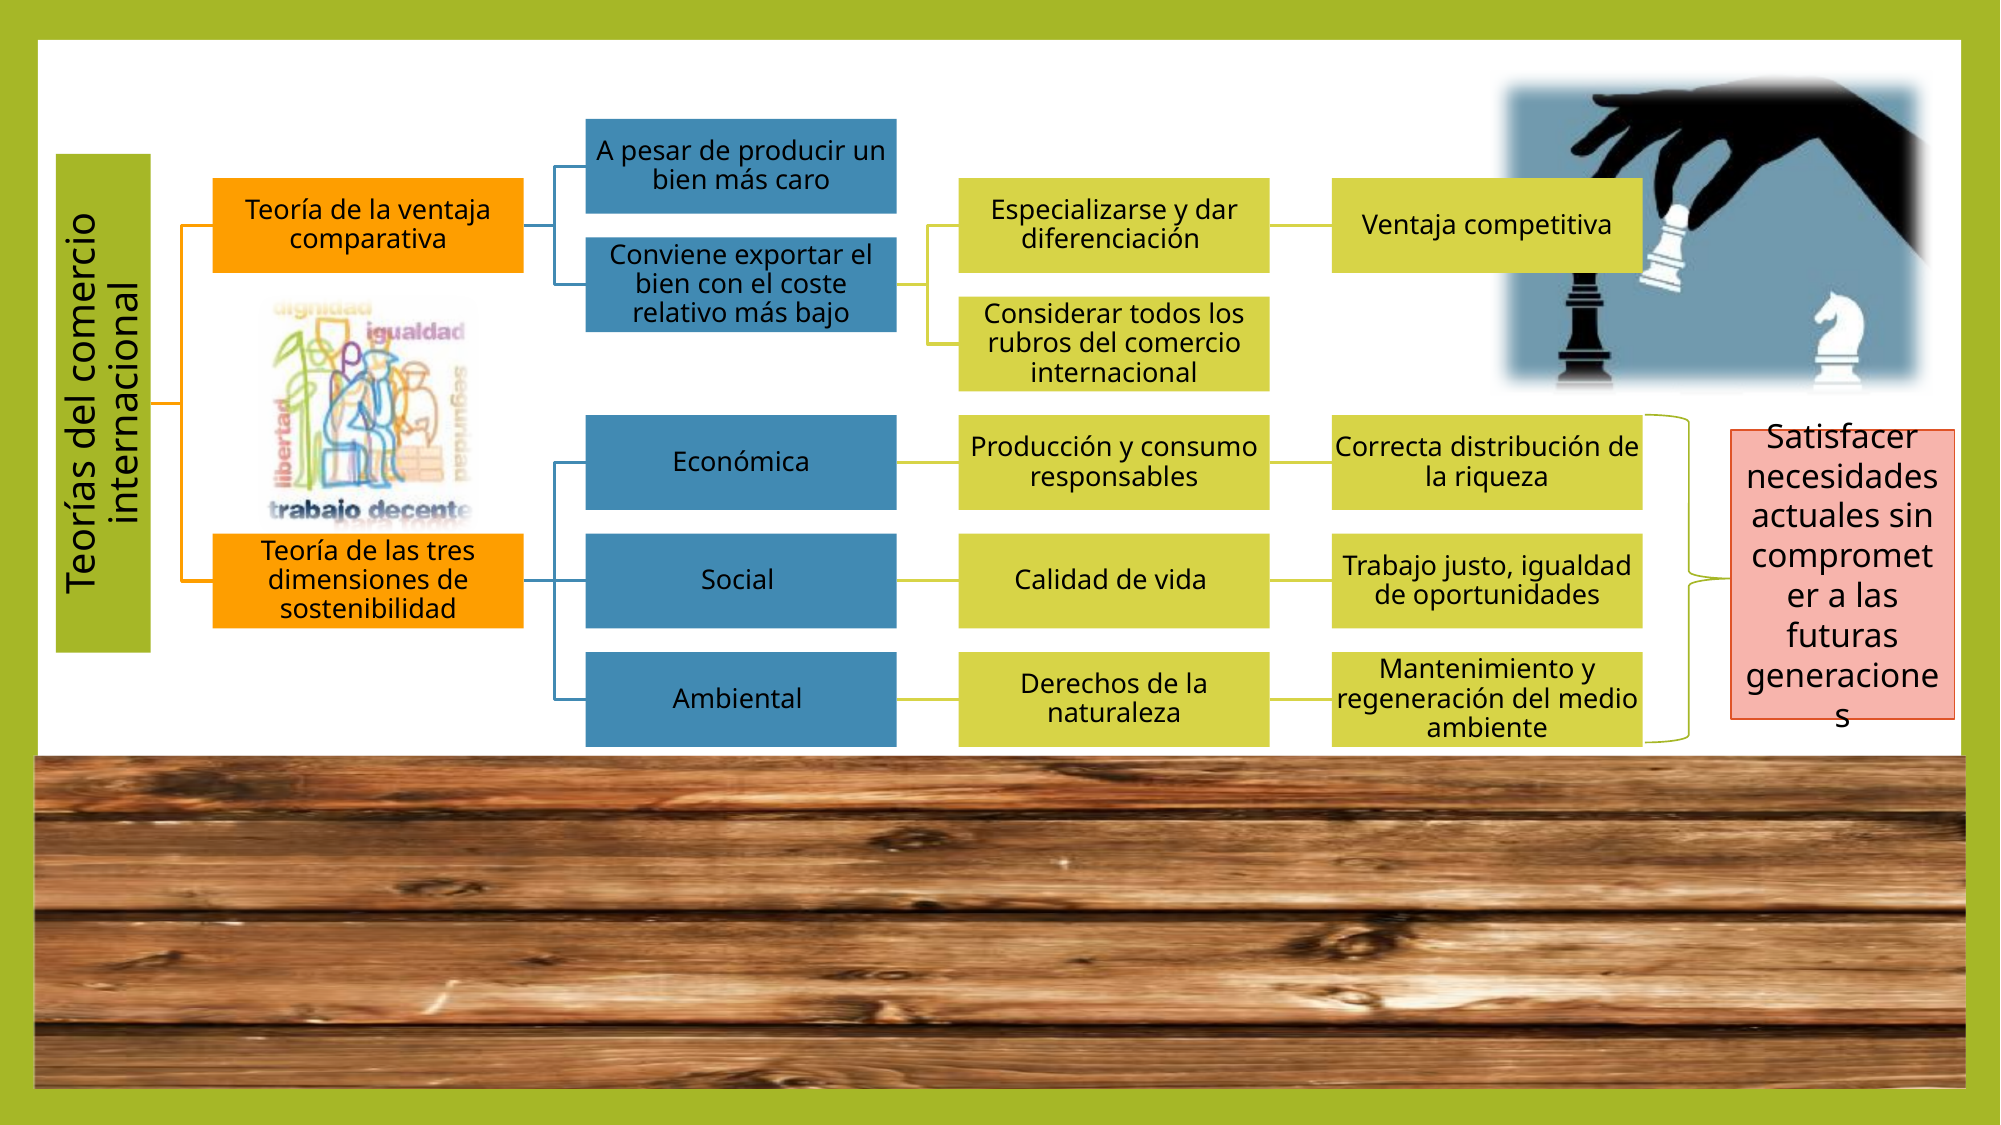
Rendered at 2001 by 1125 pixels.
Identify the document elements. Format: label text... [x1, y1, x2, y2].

picture [257, 293, 480, 536]
picture [1644, 68, 1934, 397]
text_box [1649, 413, 1730, 744]
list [55, 0, 1644, 923]
picture [36, 756, 1965, 1125]
text_box Satisfacer necesidades actuales sin comprometer a las futuras generaciones [1730, 429, 1955, 720]
